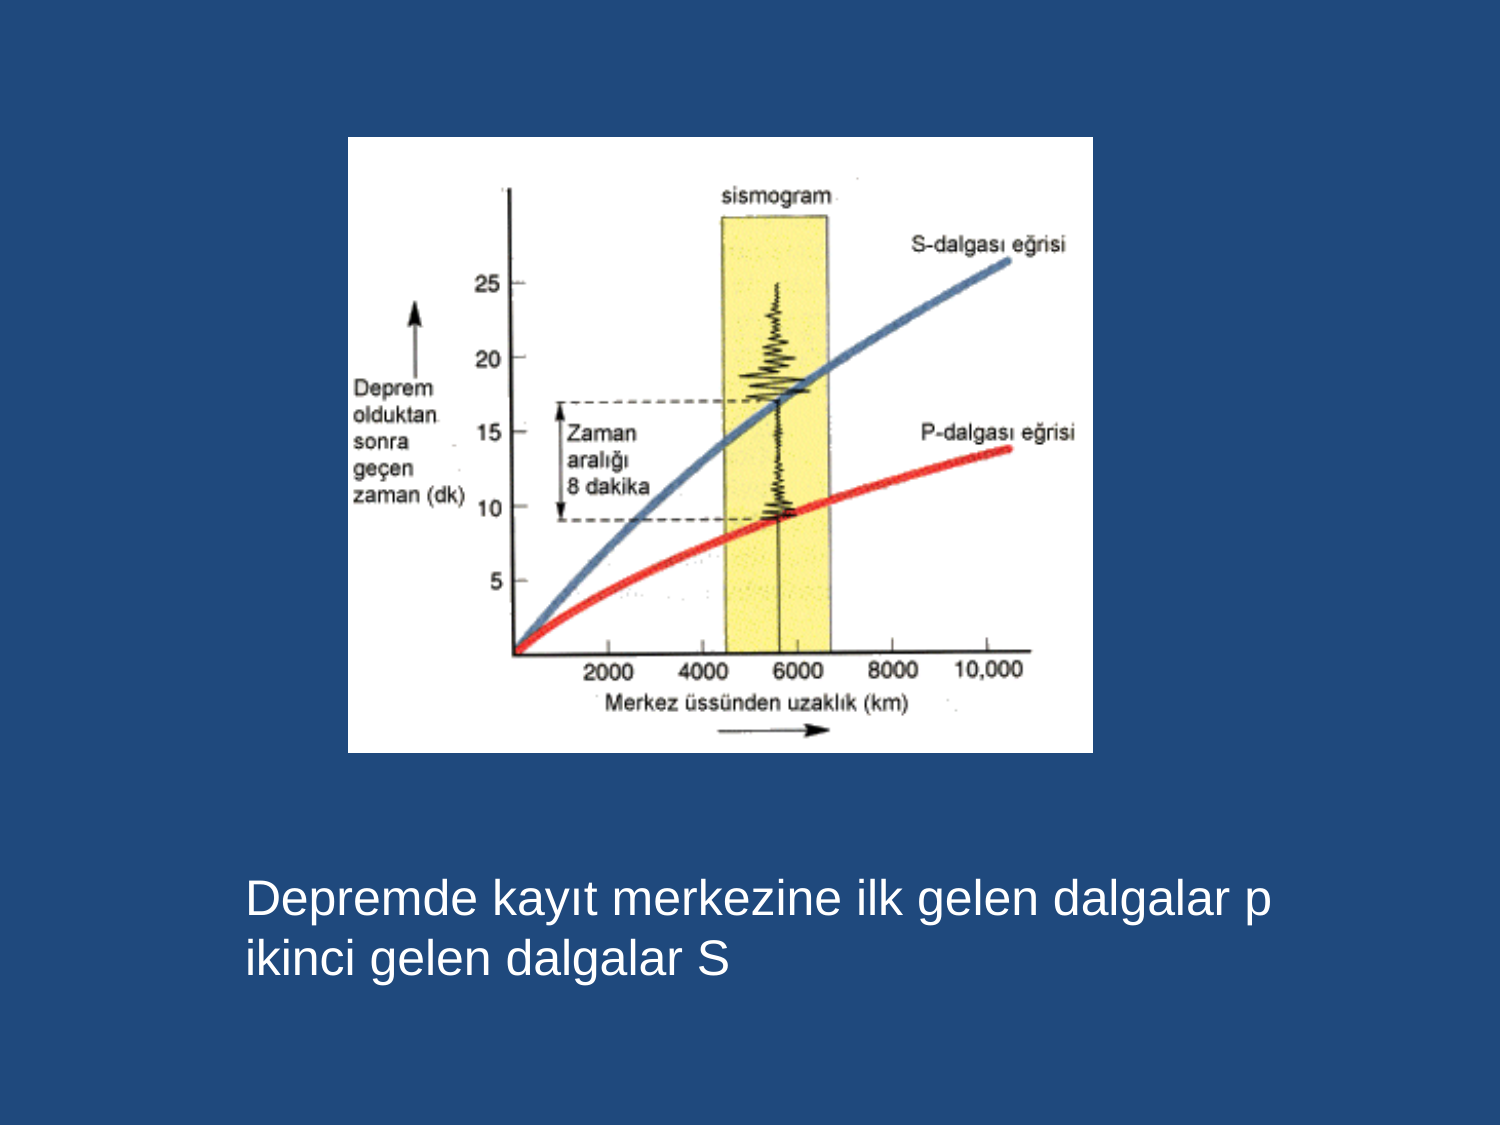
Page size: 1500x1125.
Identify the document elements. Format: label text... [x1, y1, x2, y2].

text_box Depremde kayıt merkezine ilk gelen dalgalar p ikinci gelen dalgalar S [230, 857, 1412, 1053]
picture [348, 136, 1093, 753]
